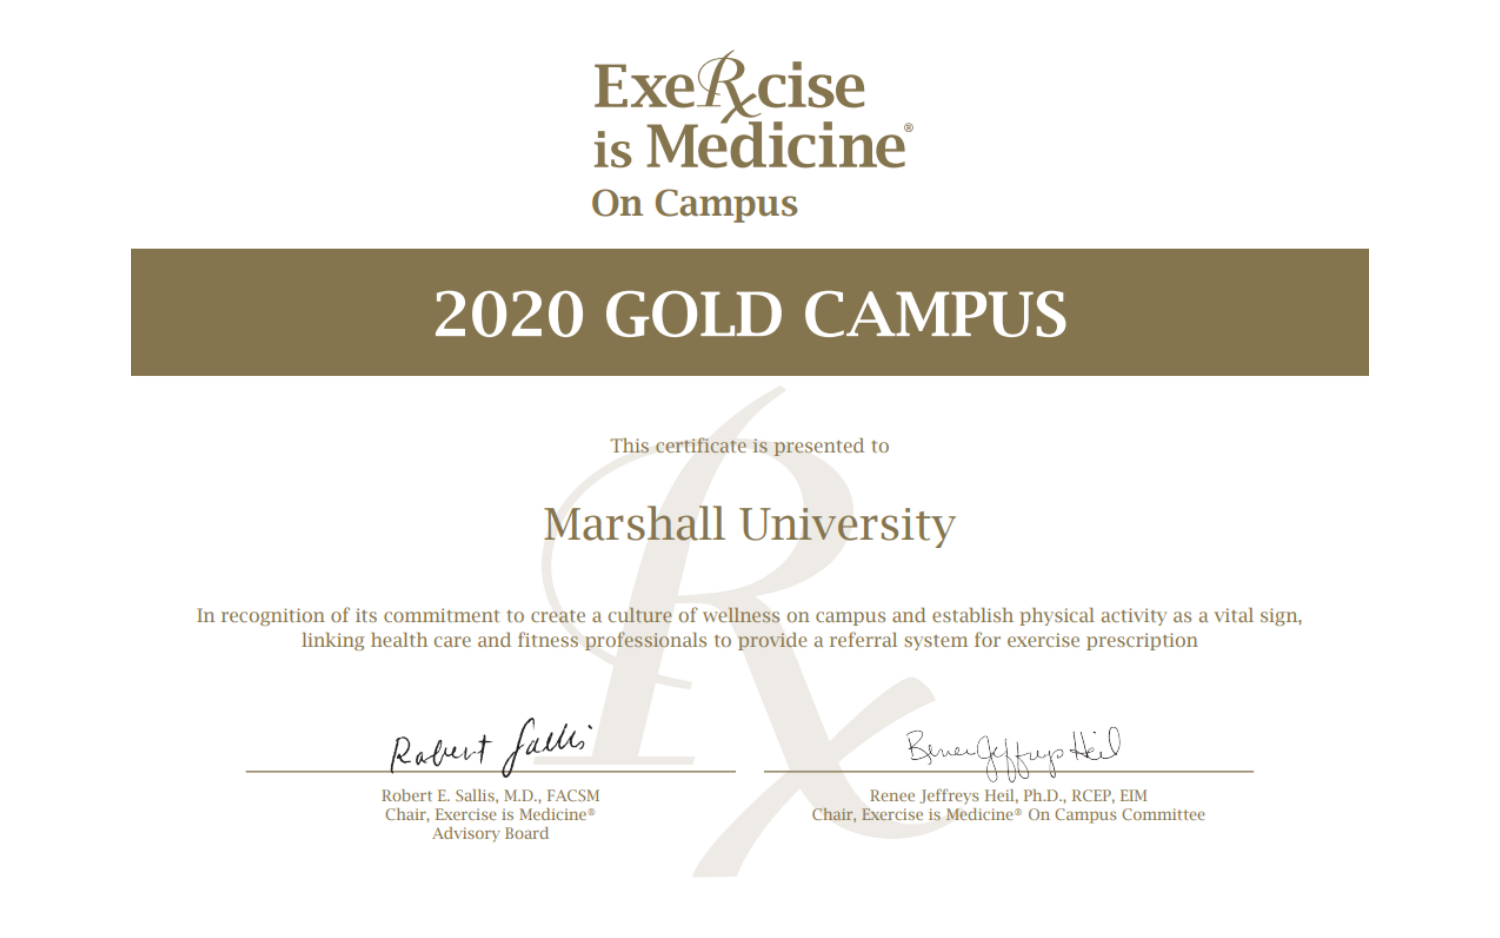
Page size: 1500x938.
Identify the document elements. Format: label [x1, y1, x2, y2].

list [130, 0, 1369, 938]
